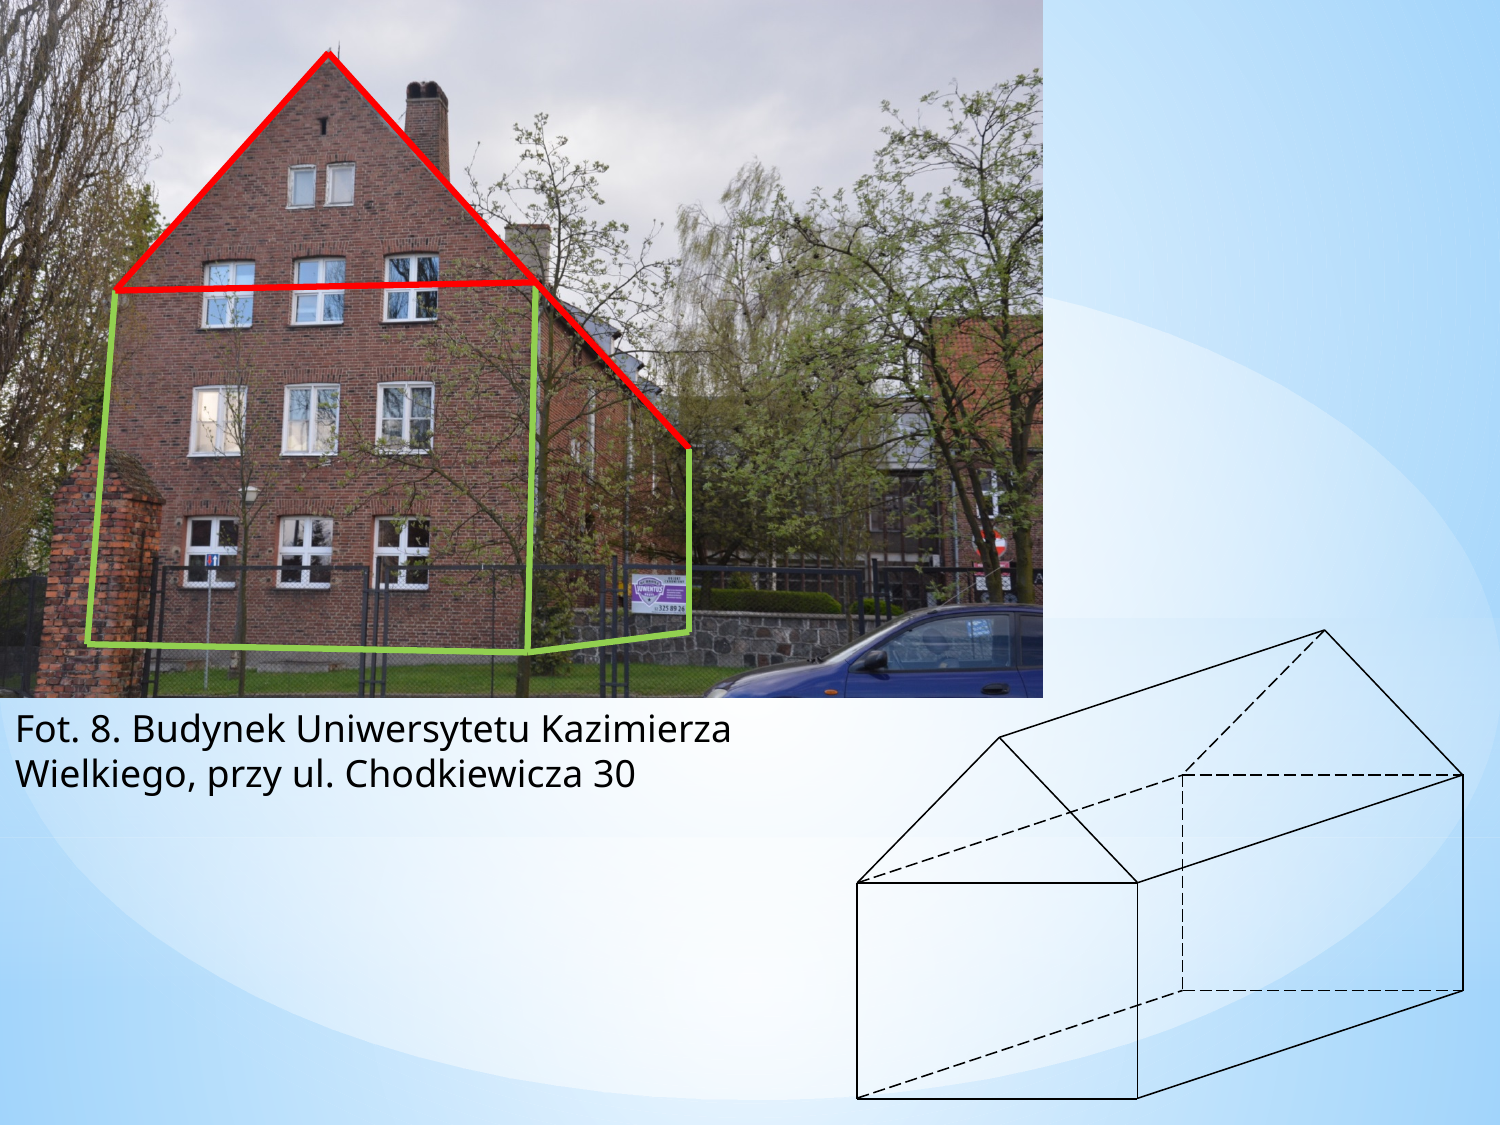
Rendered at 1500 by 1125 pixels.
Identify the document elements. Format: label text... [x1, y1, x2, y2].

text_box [0, 0, 1043, 698]
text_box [856, 629, 1463, 1100]
text_box Fot. 8. Budynek Uniwersytetu Kazimierza Wielkiego, przy ul. Chodkiewicza 30 [0, 705, 850, 802]
